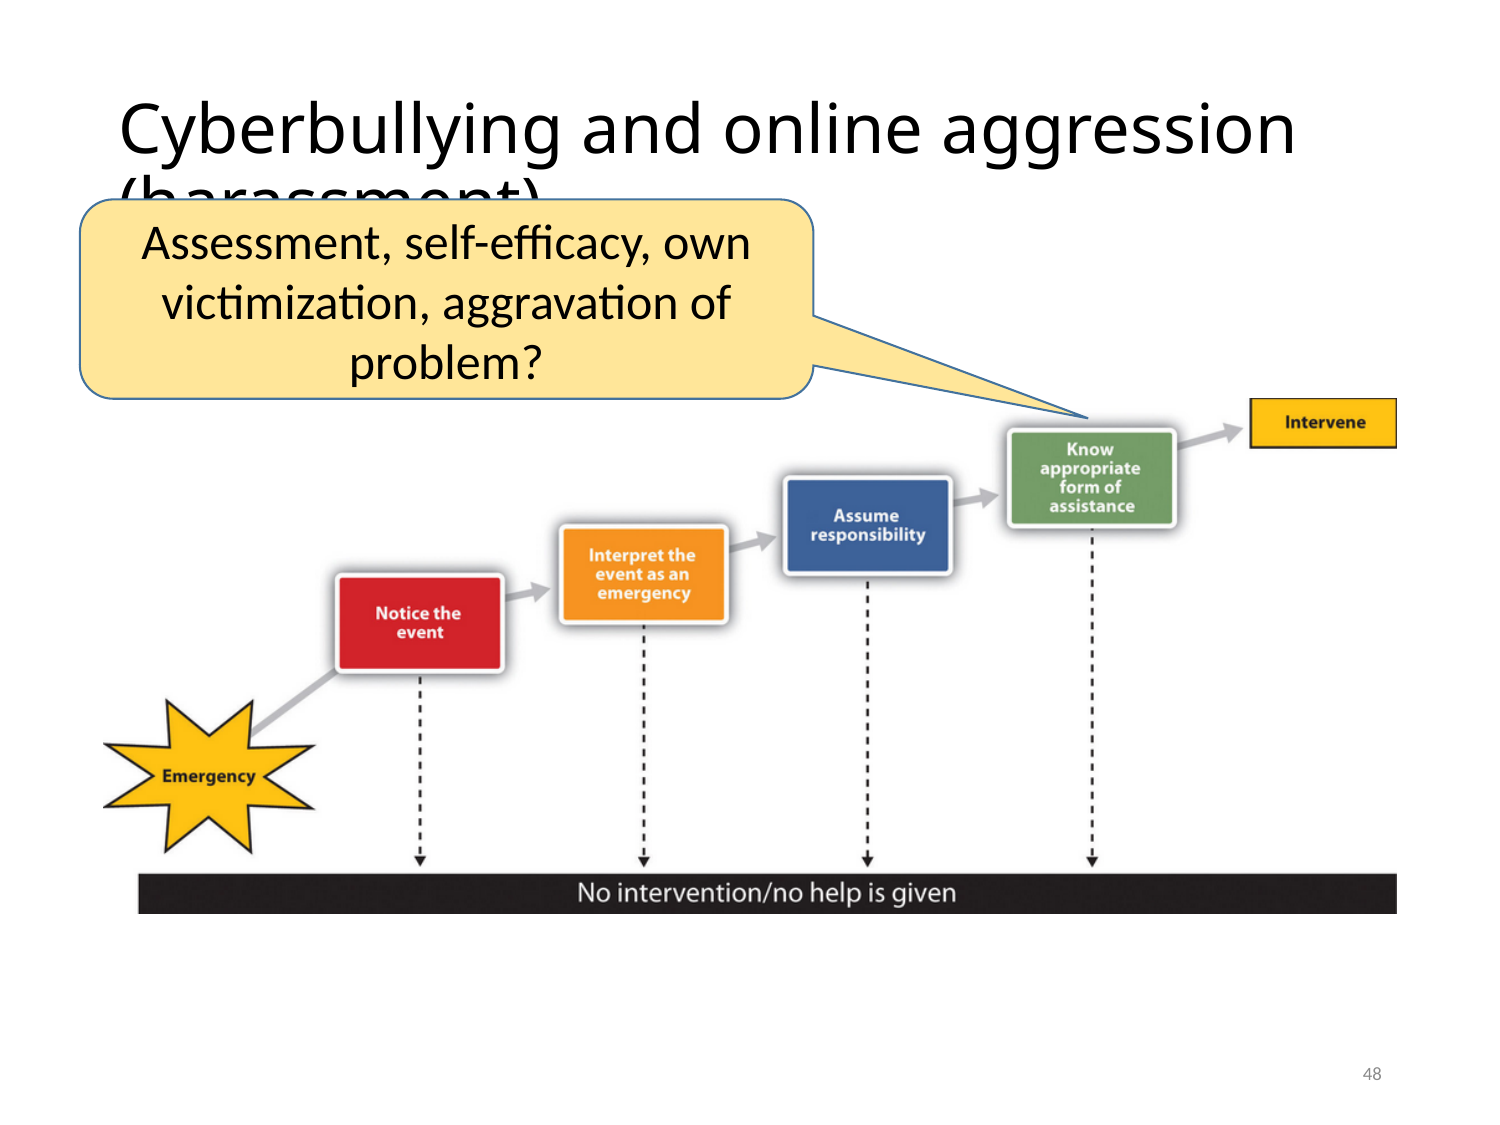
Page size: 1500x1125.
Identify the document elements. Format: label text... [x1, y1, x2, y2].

text_box Assessment, self-efficacy, own victimization, aggravation of problem? [78, 198, 1037, 399]
slide_number 48 [1059, 1042, 1397, 1103]
title Cyberbullying and online aggression (harassment) [103, 59, 1397, 278]
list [103, 398, 1397, 914]
